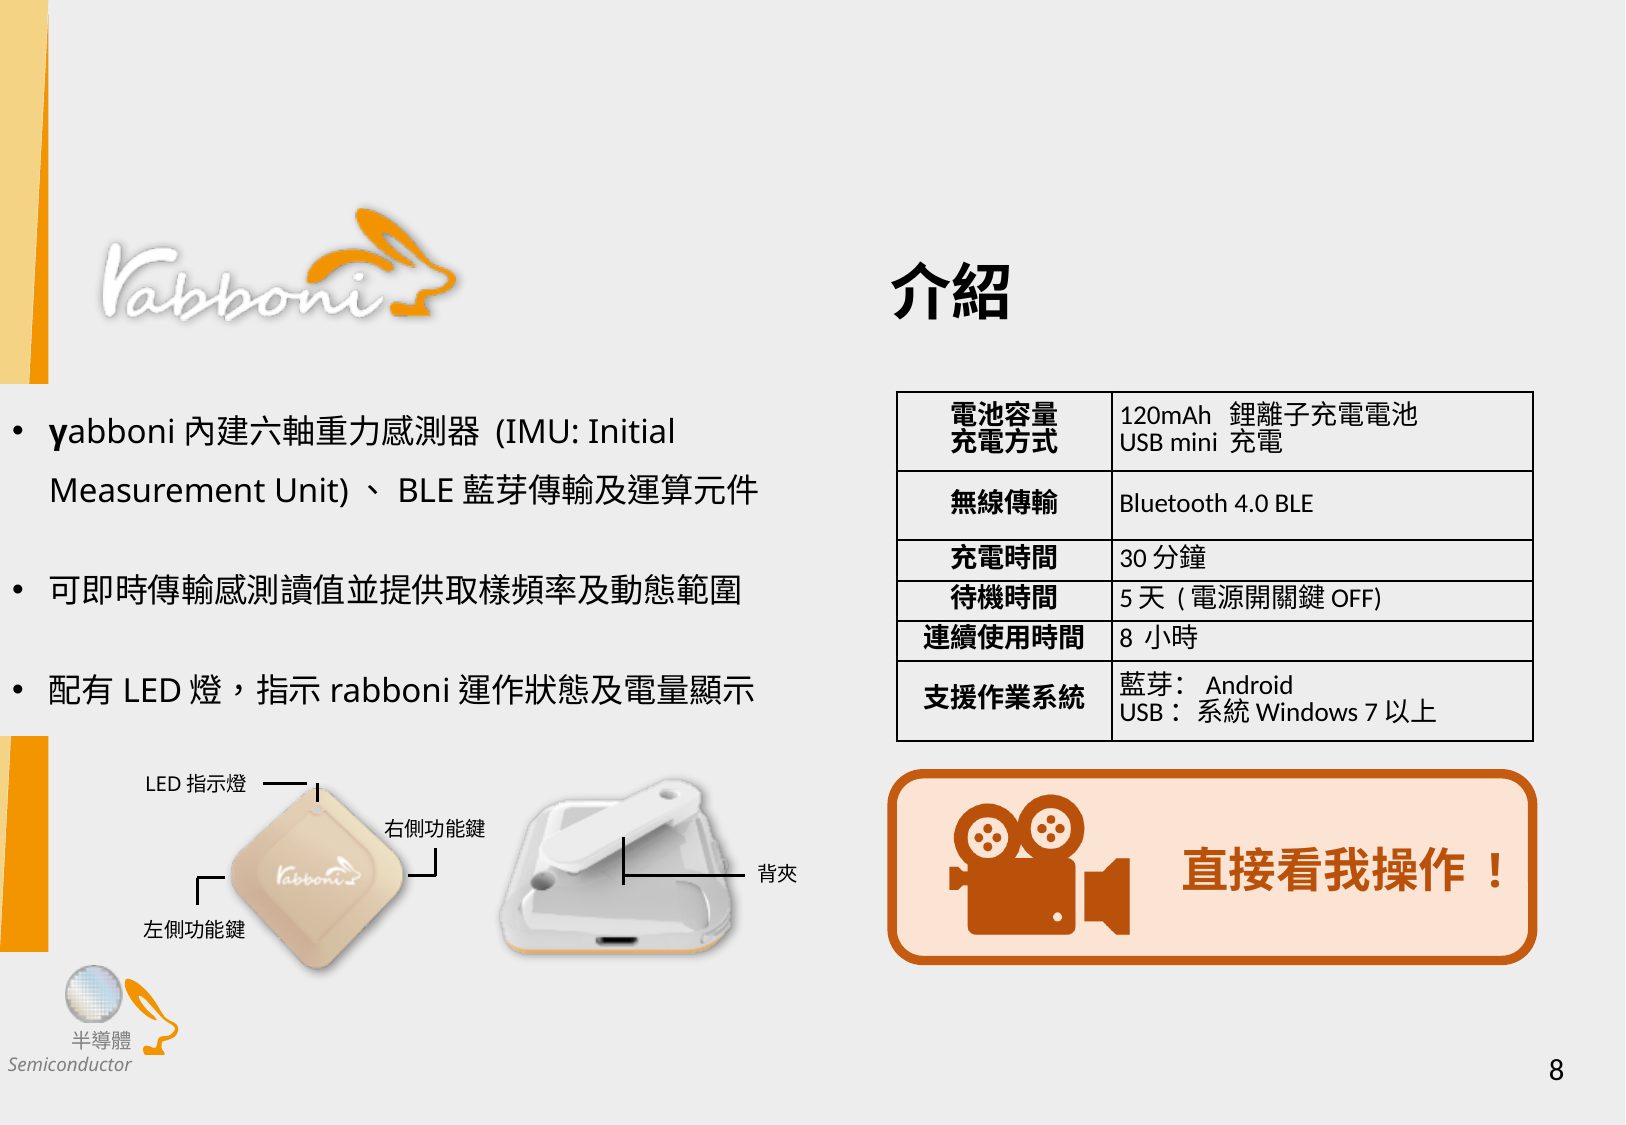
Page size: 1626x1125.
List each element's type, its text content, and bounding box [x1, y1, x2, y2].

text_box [892, 773, 1533, 961]
table_cell 待機時間 [898, 582, 1111, 620]
table_cell Bluetooth 4.0 BLE [1113, 472, 1532, 539]
picture [103, 208, 456, 322]
picture [65, 965, 123, 1023]
title 介紹 [878, 256, 1625, 433]
table_cell 藍芽：Android USB：系統Windows 7以上 [1113, 662, 1532, 740]
table_cell 無線傳輸 [898, 472, 1111, 539]
table_cell 5天 (電源開關鍵OFF) [1113, 582, 1532, 620]
table_header 120mAh 鋰離子充電電池 USB mini 充電 [1113, 393, 1532, 470]
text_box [134, 765, 818, 987]
table_cell 連續使用時間 [898, 622, 1111, 660]
list γabboni內建六軸重力感測器 (IMU: Initial Measurement Unit)、BLE藍芽傳輸及運算元件 可即時傳輸感測讀值並提供取樣頻率及動態範圍 配有LED燈，指示rabboni運作狀態及電量顯示 [0, 384, 777, 736]
table_cell 支援作業系統 [898, 662, 1111, 740]
table_cell 8 小時 [1113, 622, 1532, 660]
table_cell 30分鐘 [1113, 541, 1532, 580]
table_header 電池容量 充電方式 [898, 393, 1111, 470]
table_cell 充電時間 [898, 541, 1111, 580]
